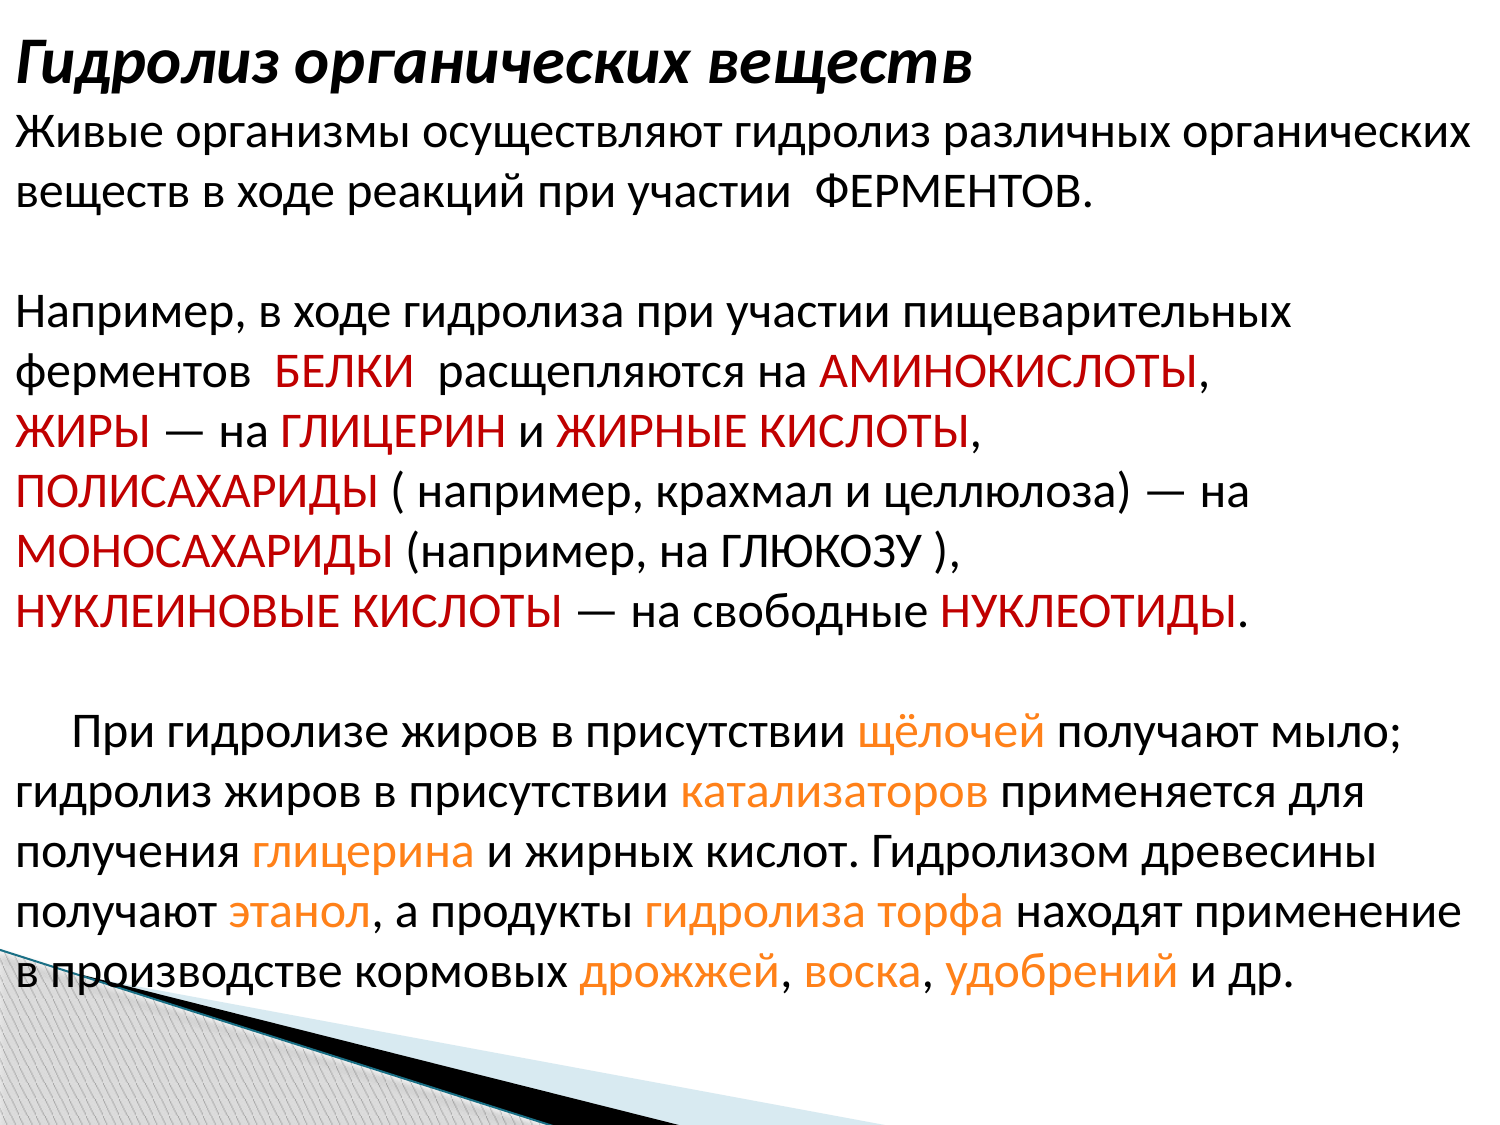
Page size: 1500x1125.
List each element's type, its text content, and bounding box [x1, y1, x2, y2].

text_box Гидролиз органических веществ Живые организмы осуществляют гидролиз различных органических веществ в ходе реакций при участии ФЕРМЕНТОВ. Например, в ходе гидролиза при участии пищеварительных ферментов БЕЛКИ расщепляются на АМИНОКИСЛОТЫ, ЖИРЫ — на ГЛИЦЕРИН и ЖИРНЫЕ КИСЛОТЫ, ПОЛИСАХАРИДЫ ( например, крахмал и целлюлоза) — на МОНОСАХАРИДЫ (например, на ГЛЮКОЗУ ), НУКЛЕИНОВЫЕ КИСЛОТЫ — на свободные НУКЛЕОТИДЫ. При гидролизе жиров в присутствии щёлочей получают мыло; гидролиз жиров в присутствии катализаторов применяется для получения глицерина и жирных кислот. Гидролизом древесины получают этанол, а продукты гидролиза торфа находят применение в производстве кормовых дрожжей, воска, удобрений и др. [0, 9, 1500, 1005]
